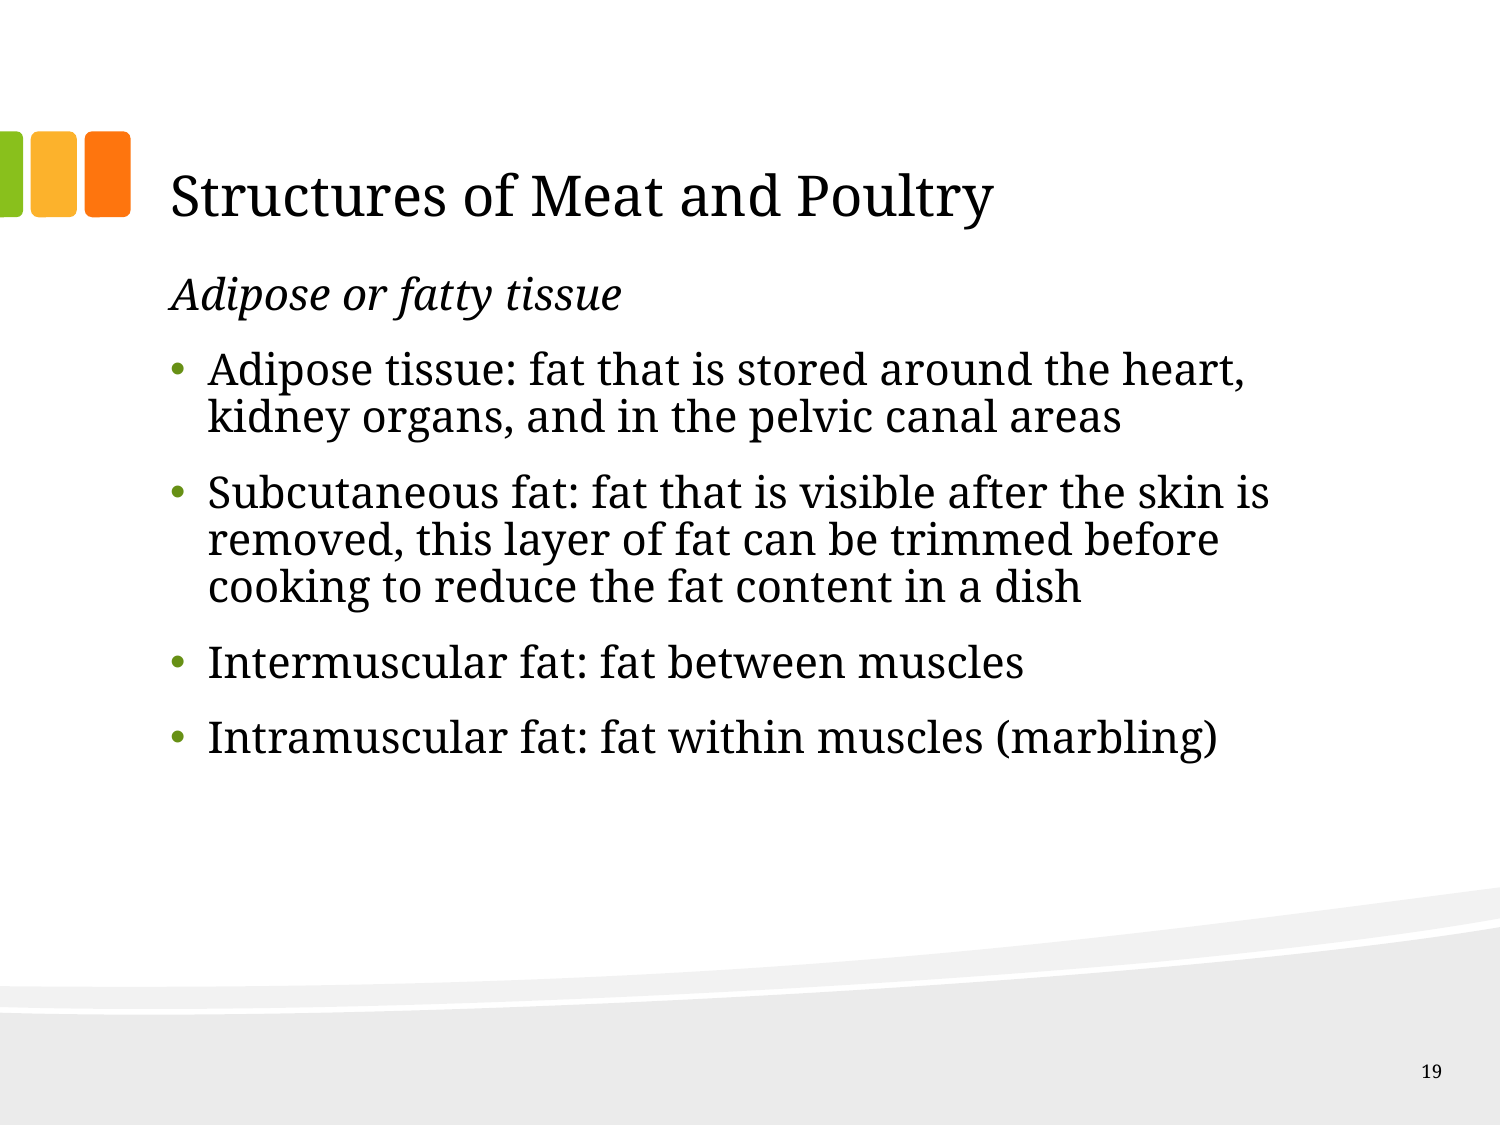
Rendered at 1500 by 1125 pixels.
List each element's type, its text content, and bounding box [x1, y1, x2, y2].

list Adipose or fatty tissue Adipose tissue: fat that is stored around the heart, kidney organs, and in the pelvic canal areas Subcutaneous fat: fat that is visible after the skin is removed, this layer of fat can be trimmed before cooking to reduce the fat content in a dish Intermuscular fat: fat between muscles Intramuscular fat: fat within muscles (marbling) [150, 262, 1350, 1013]
slide_number 19 [1362, 1057, 1463, 1088]
title Structures of Meat and Poultry [150, 24, 1350, 238]
